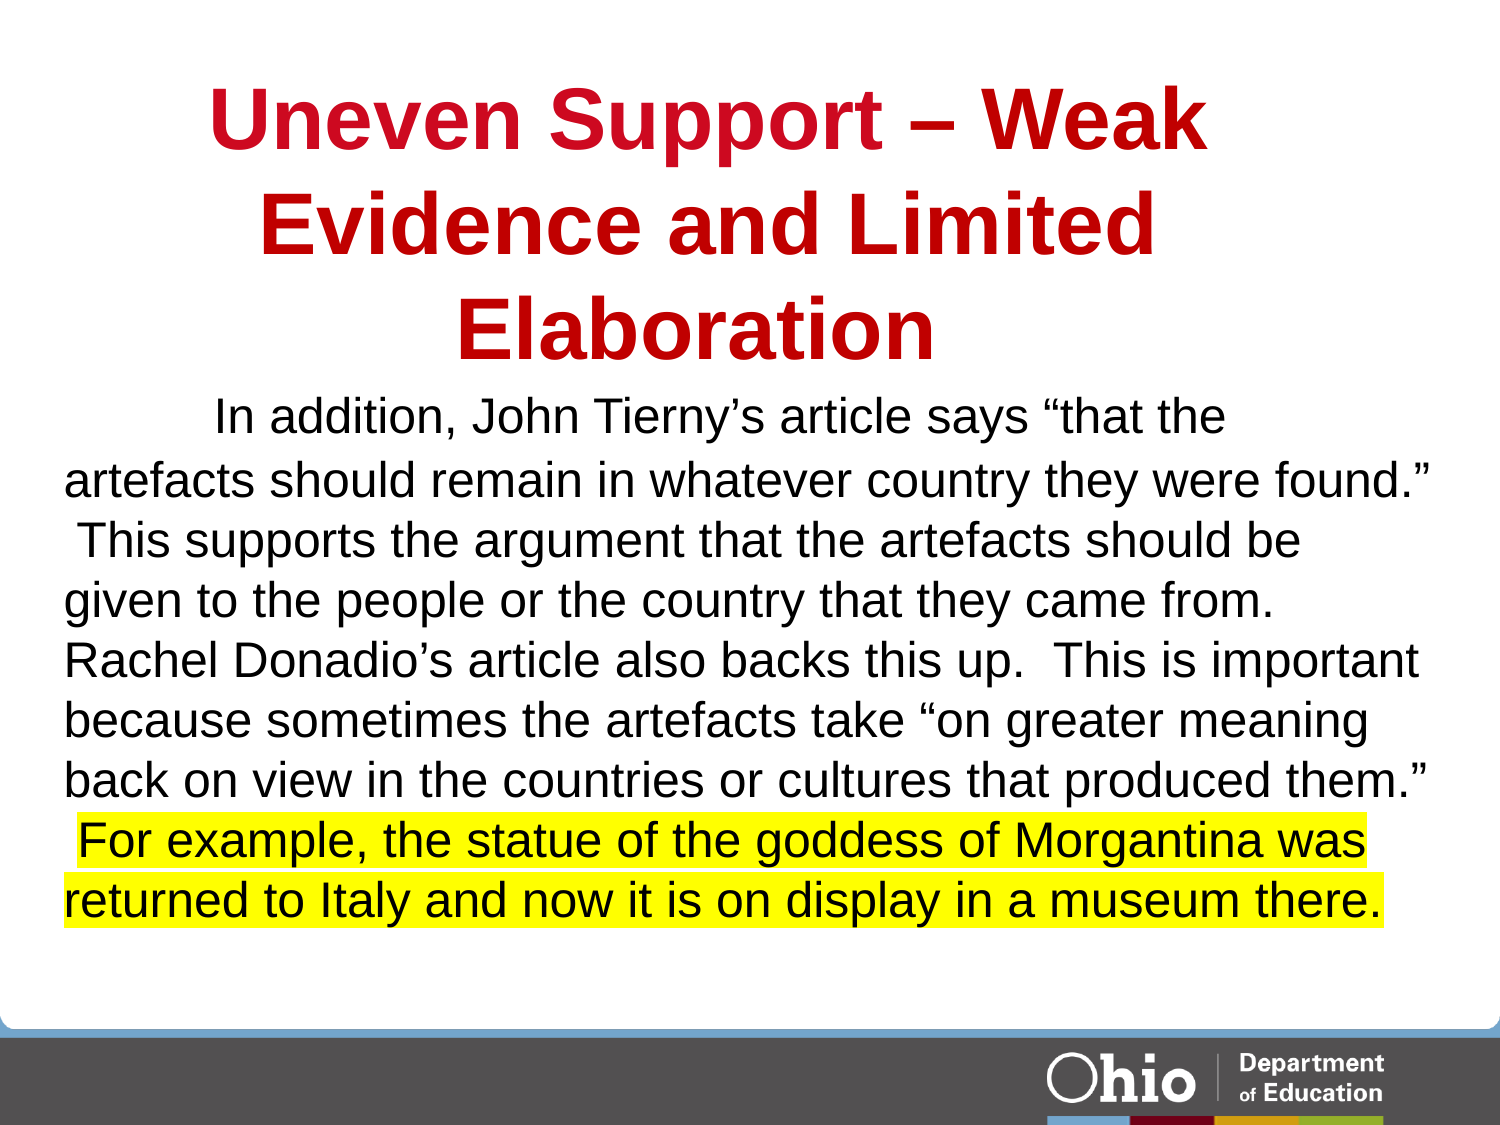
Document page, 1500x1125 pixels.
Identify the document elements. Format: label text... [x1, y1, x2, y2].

picture [0, 992, 1500, 1125]
list In addition, John Tierny’s article says “that the artefacts should remain in whatever country they were found.” This supports the argument that the artefacts should be given to the people or the country that they came from. Rachel Donadio’s article also backs this up. This is important because sometimes the artefacts take “on greater meaning back on view in the countries or cultures that produced them.” For example, the statue of the goddess of Morgantina was returned to Italy and now it is on display in a museum there. [63, 367, 1432, 993]
title Uneven Support – Weak Evidence and Limited Elaboration [63, 61, 1354, 201]
